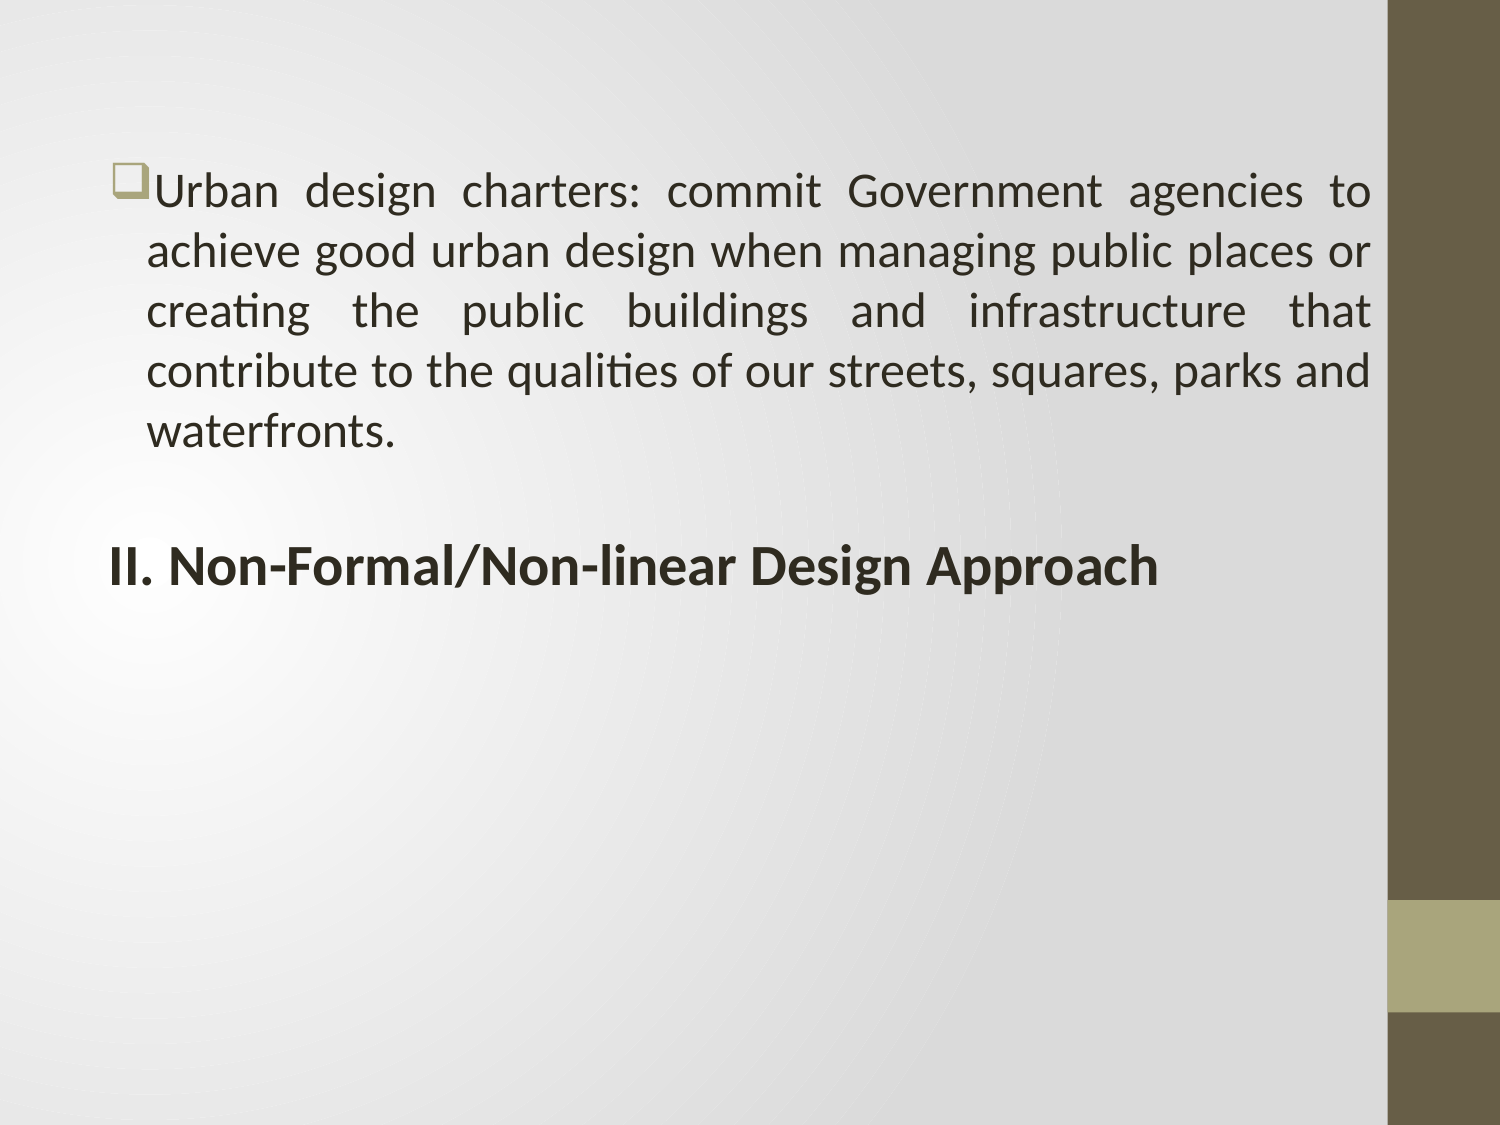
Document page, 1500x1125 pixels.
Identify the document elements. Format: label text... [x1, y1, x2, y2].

list Urban design charters: commit Government agencies to achieve good urban design when managing public places or creating the public buildings and infrastructure that contribute to the qualities of our streets, squares, parks and waterfronts. II. Non-Formal/Non-linear Design Approach [75, 149, 1388, 1000]
